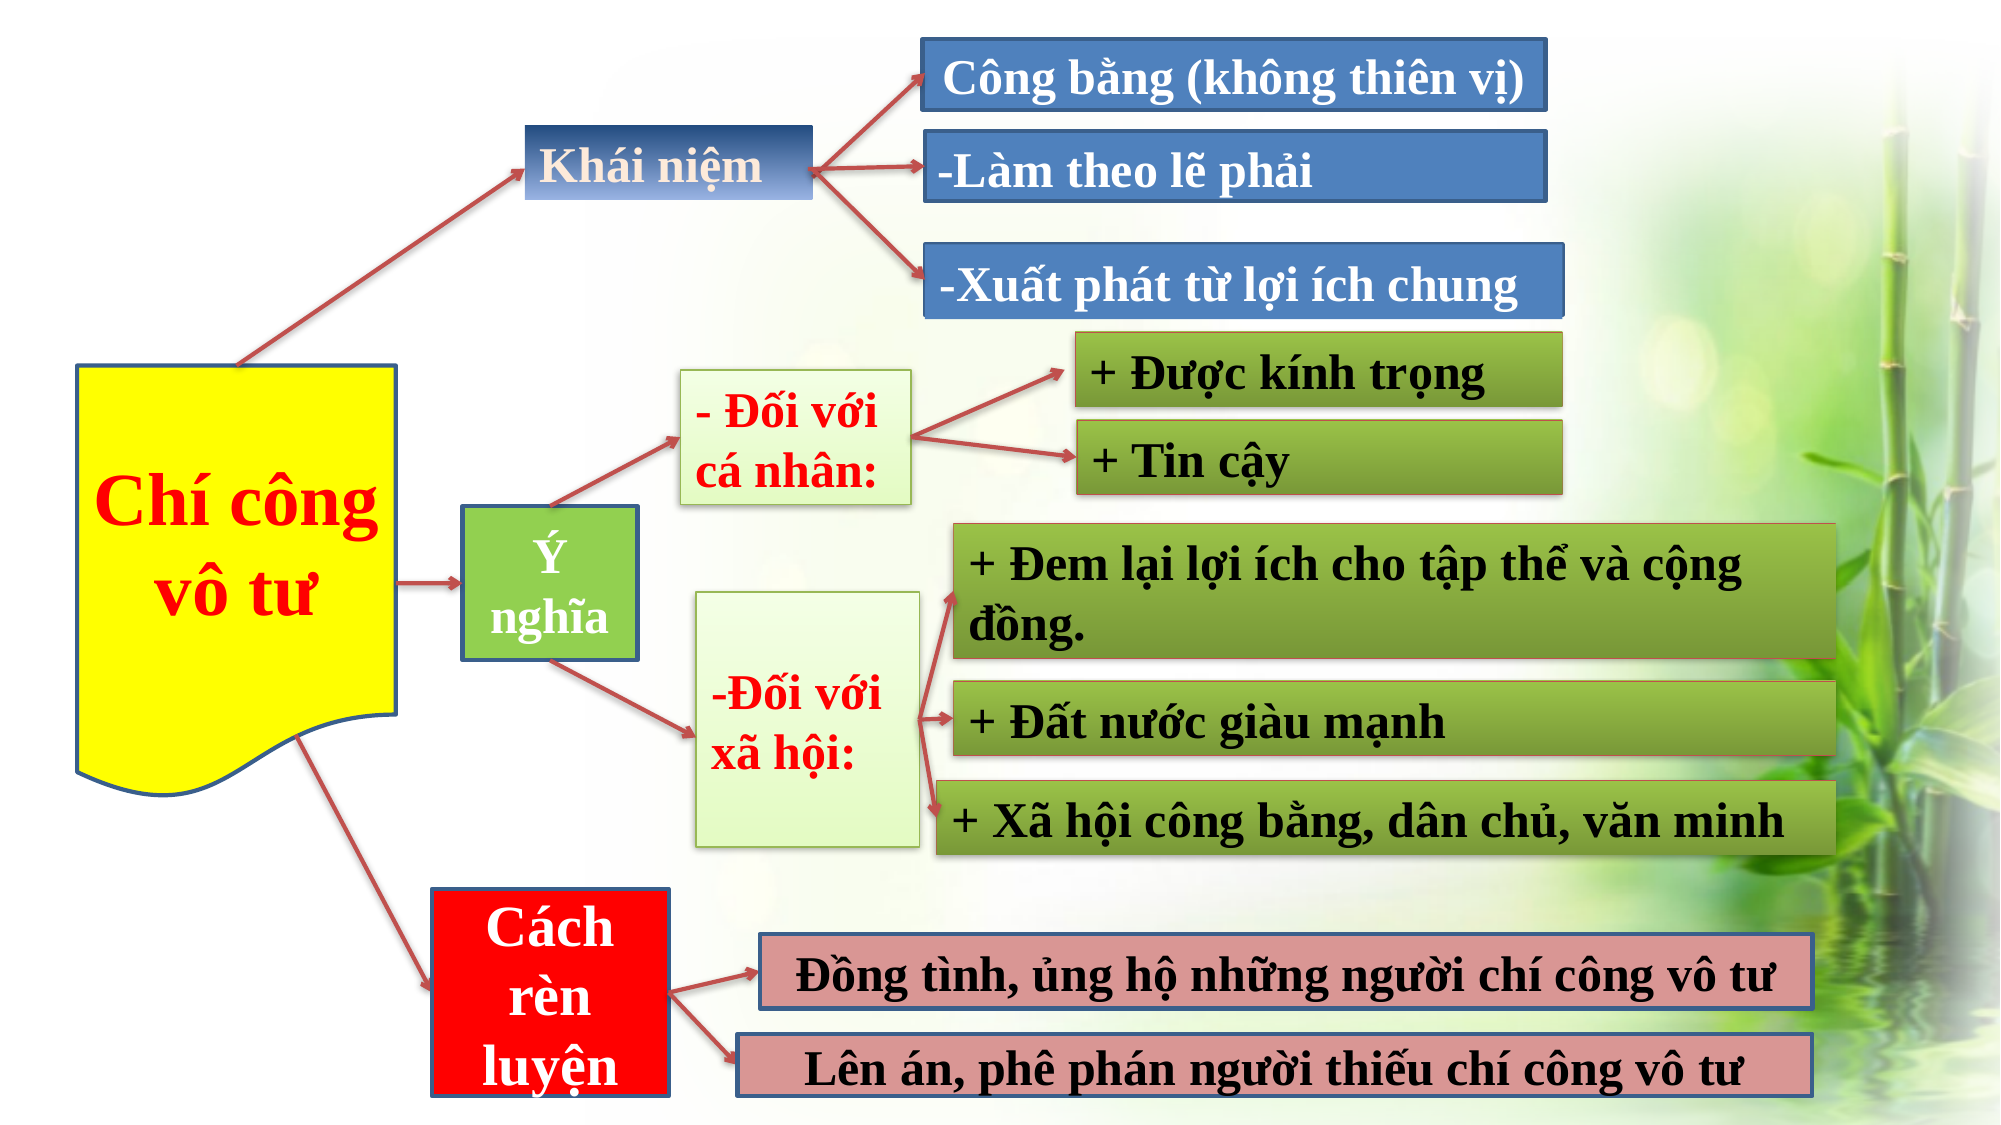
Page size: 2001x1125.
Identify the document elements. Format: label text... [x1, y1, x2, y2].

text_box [812, 72, 926, 165]
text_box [549, 437, 681, 507]
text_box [919, 591, 954, 718]
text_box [919, 720, 937, 819]
text_box Khái niệm [524, 125, 573, 200]
picture [578, 31, 2000, 1125]
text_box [807, 165, 926, 170]
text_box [919, 718, 954, 722]
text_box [812, 168, 926, 280]
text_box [668, 992, 738, 1066]
text_box Cách rèn luyện [430, 887, 573, 1098]
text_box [295, 734, 433, 993]
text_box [910, 369, 1065, 437]
text_box Chí công vô tư [75, 363, 398, 798]
text_box Ý nghĩa [460, 504, 573, 662]
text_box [338, 168, 526, 351]
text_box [549, 660, 697, 738]
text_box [910, 437, 1077, 458]
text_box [668, 970, 760, 993]
